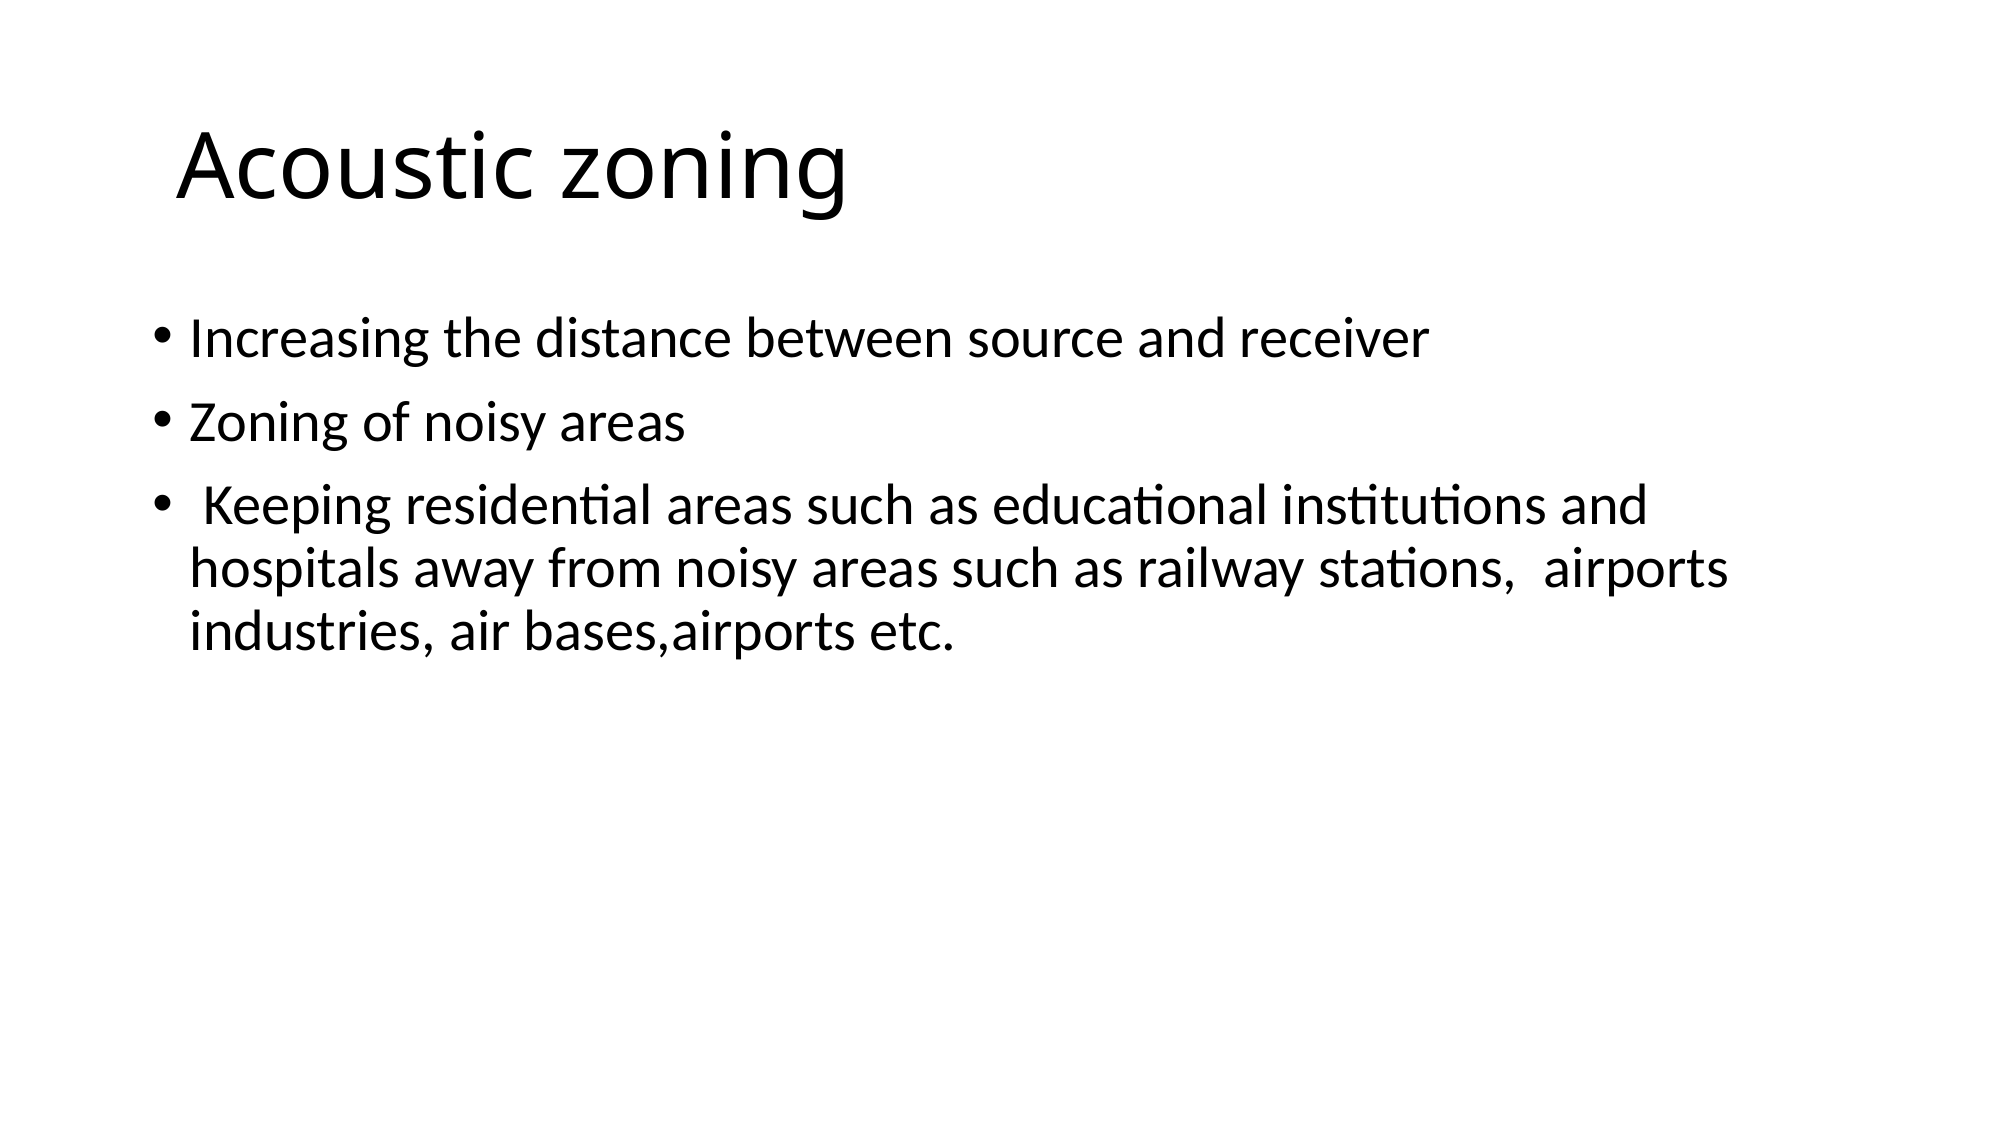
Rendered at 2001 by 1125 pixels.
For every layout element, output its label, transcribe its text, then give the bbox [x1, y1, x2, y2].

title Acoustic zoning [137, 59, 1863, 278]
list Increasing the distance between source and receiver Zoning of noisy areas Keeping residential areas such as educational institutions and hospitals away from noisy areas such as railway stations, airports industries, air bases,airports etc. [137, 299, 1863, 1014]
